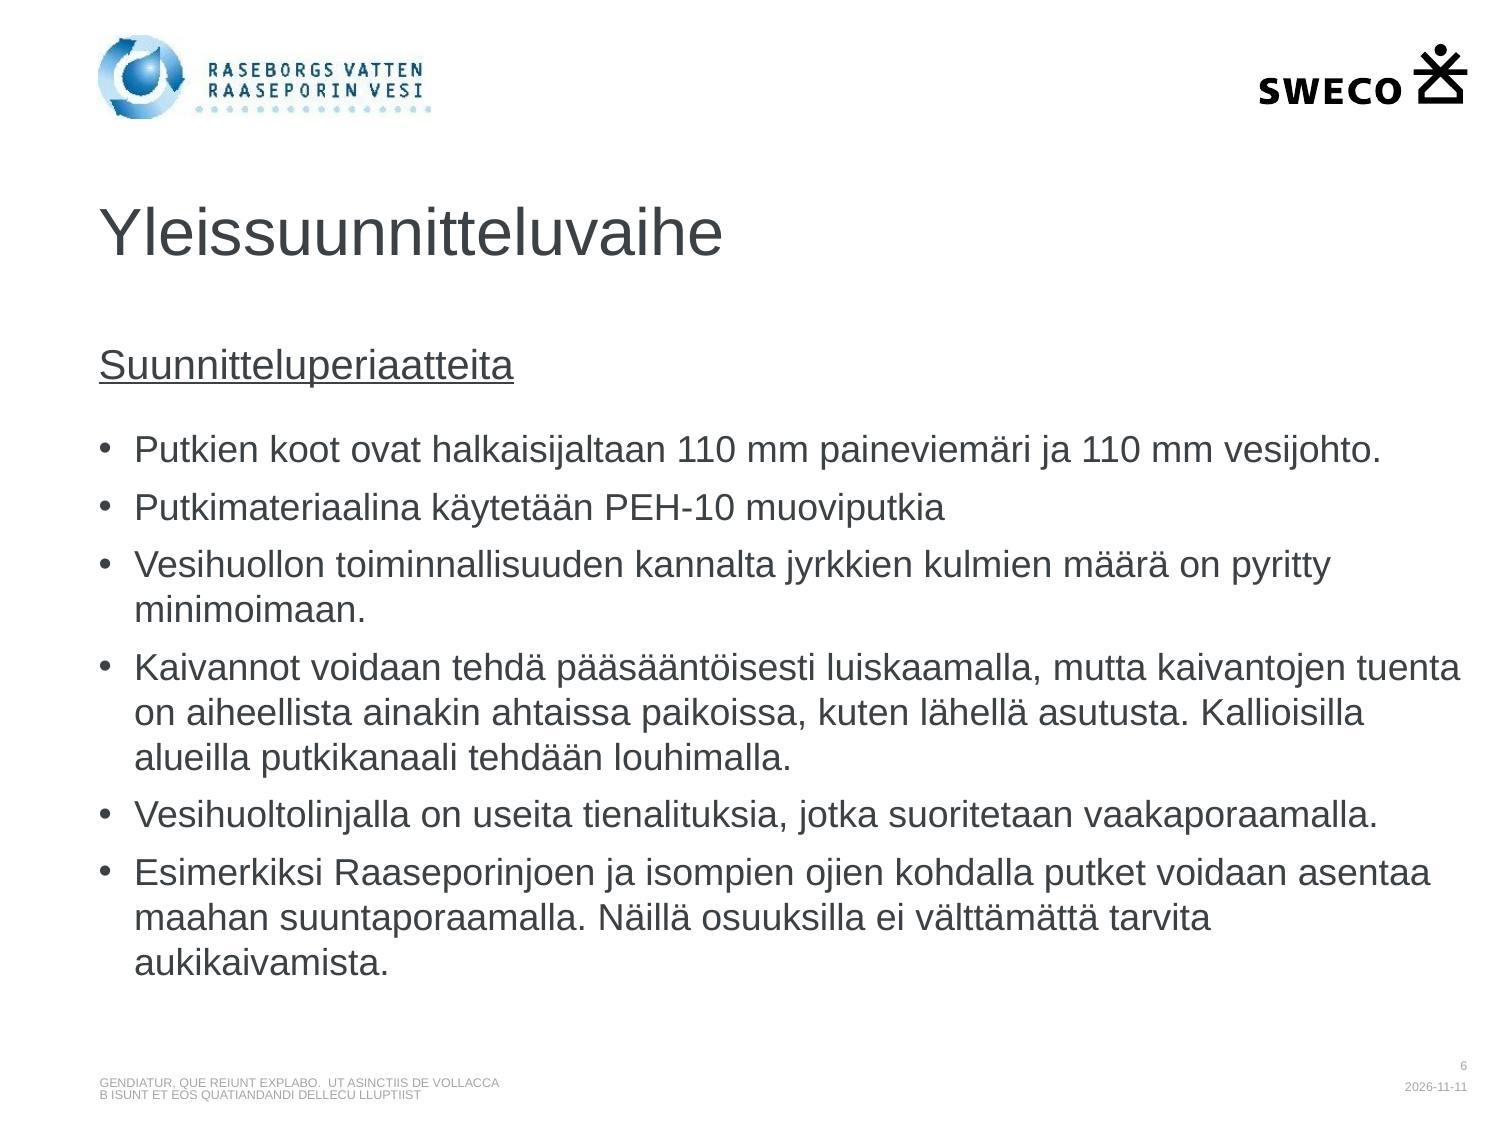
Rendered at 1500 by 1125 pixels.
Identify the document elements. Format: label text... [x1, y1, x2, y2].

list Suunnitteluperiaatteita Putkien koot ovat halkaisijaltaan 110 mm paineviemäri ja 110 mm vesijohto. Putkimateriaalina käytetään PEH-10 muoviputkia Vesihuollon toiminnallisuuden kannalta jyrkkien kulmien määrä on pyritty minimoimaan. Kaivannot voidaan tehdä pääsääntöisesti luiskaamalla, mutta kaivantojen tuenta on aiheellista ainakin ahtaissa paikoissa, kuten lähellä asutusta. Kallioisilla alueilla putkikanaali tehdään louhimalla. Vesihuoltolinjalla on useita tienalituksia, jotka suoritetaan vaakaporaamalla. Esimerkiksi Raaseporinjoen ja isompien ojien kohdalla putket voidaan asentaa maahan suuntaporaamalla. Näillä osuuksilla ei välttämättä tarvita aukikaivamista. [98, 337, 1468, 1045]
title Yleissuunnitteluvaihe [98, 124, 1468, 270]
picture [98, 35, 431, 119]
footer Gendiatur, que reiunt explabo. Ut asinctiis de vollaccab isUnt et eos quatiandandi dellecu lluptiist [99, 1050, 502, 1090]
slide_number 6 [1130, 1048, 1468, 1074]
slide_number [1130, 1076, 1468, 1095]
